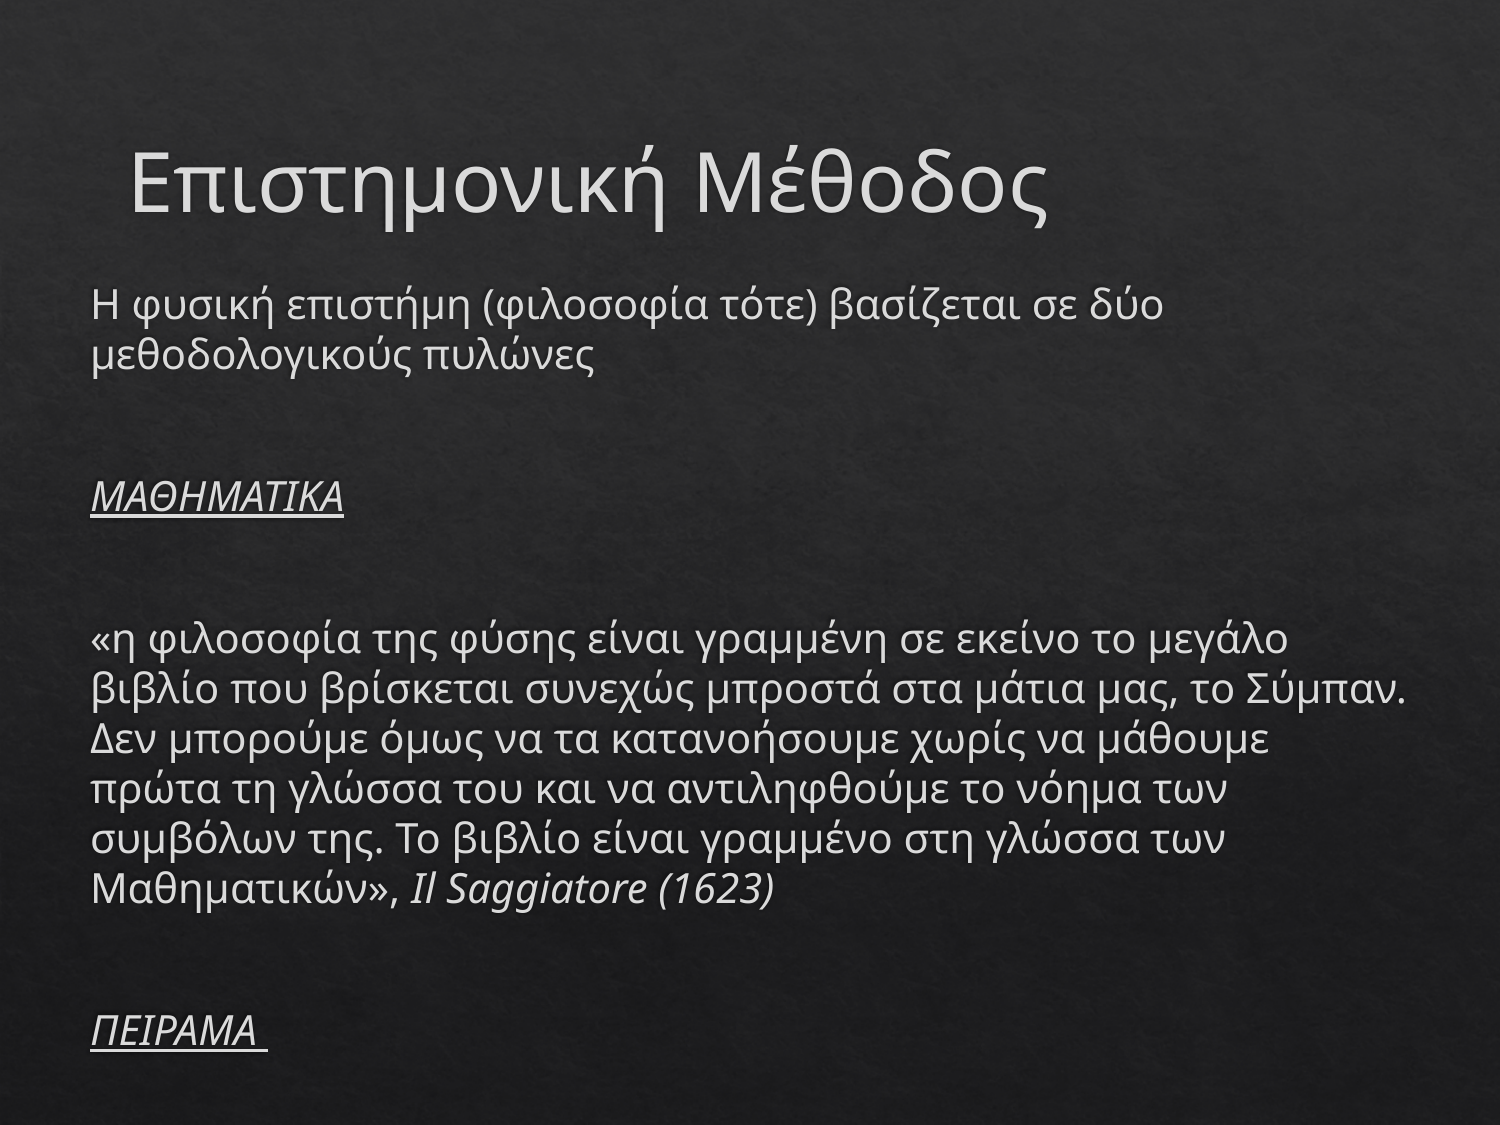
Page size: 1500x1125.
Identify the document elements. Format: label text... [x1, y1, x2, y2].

title Επιστημονική Μέθοδος [112, 99, 1387, 260]
list Η φυσική επιστήμη (φιλοσοφία τότε) βασίζεται σε δύο μεθοδολογικούς πυλώνες ΜΑΘΗΜΑΤΙΚΑ «η φιλοσοφία της φύσης είναι γραμμένη σε εκείνο το μεγάλο βιβλίο που βρίσκεται συνεχώς μπροστά στα μάτια μας, το Σύμπαν. Δεν μπορούμε όμως να τα κατανοήσουμε χωρίς να μάθουμε πρώτα τη γλώσσα του και να αντιληφθούμε το νόημα των συμβόλων της. Το βιβλίο είναι γραμμένο στη γλώσσα των Μαθηματικών», Il Saggiatore (1623) ΠΕΙΡΑΜΑ [75, 270, 1425, 1094]
